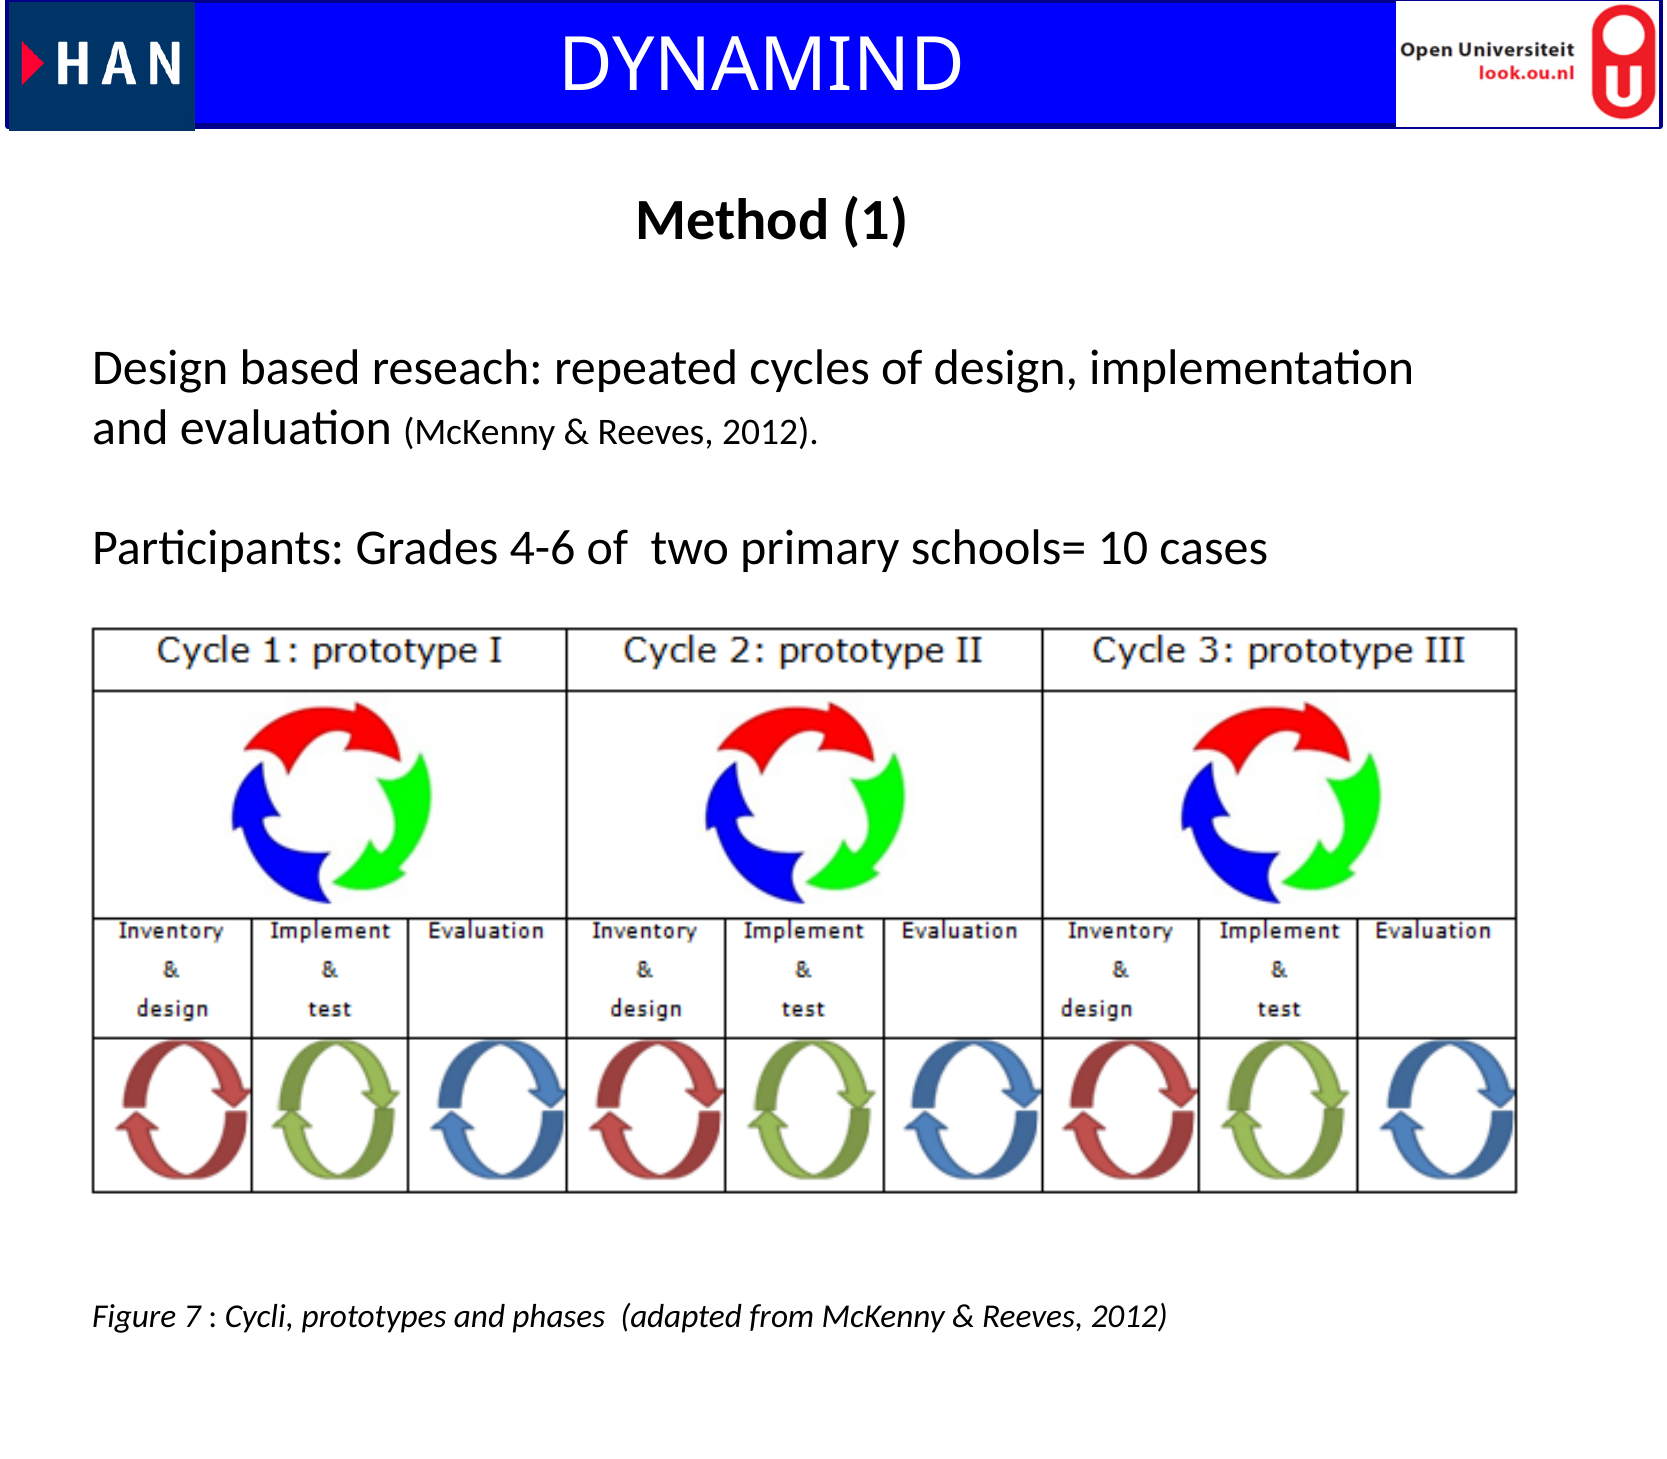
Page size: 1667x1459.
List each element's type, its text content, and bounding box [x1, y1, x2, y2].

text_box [8, 0, 1661, 132]
picture [77, 610, 1537, 1202]
text_box Method (1) [620, 173, 976, 259]
text_box Design based reseach: repeated cycles of design, implementation and evaluation (McKenny & Reeves, 2012). Participants: Grades 4-6 of two primary schools= 10 cases Figure 7 : Cycli, prototypes and phases (adapted from McKenny & Reeves, 2012) [77, 1209, 1507, 1402]
text_box Design based reseach: repeated cycles of design, implementation and evaluation (McKenny & Reeves, 2012). Participants: Grades 4-6 of two primary schools= 10 cases Figure 7 : Cycli, prototypes and phases (adapted from McKenny & Reeves, 2012) [77, 266, 1507, 610]
